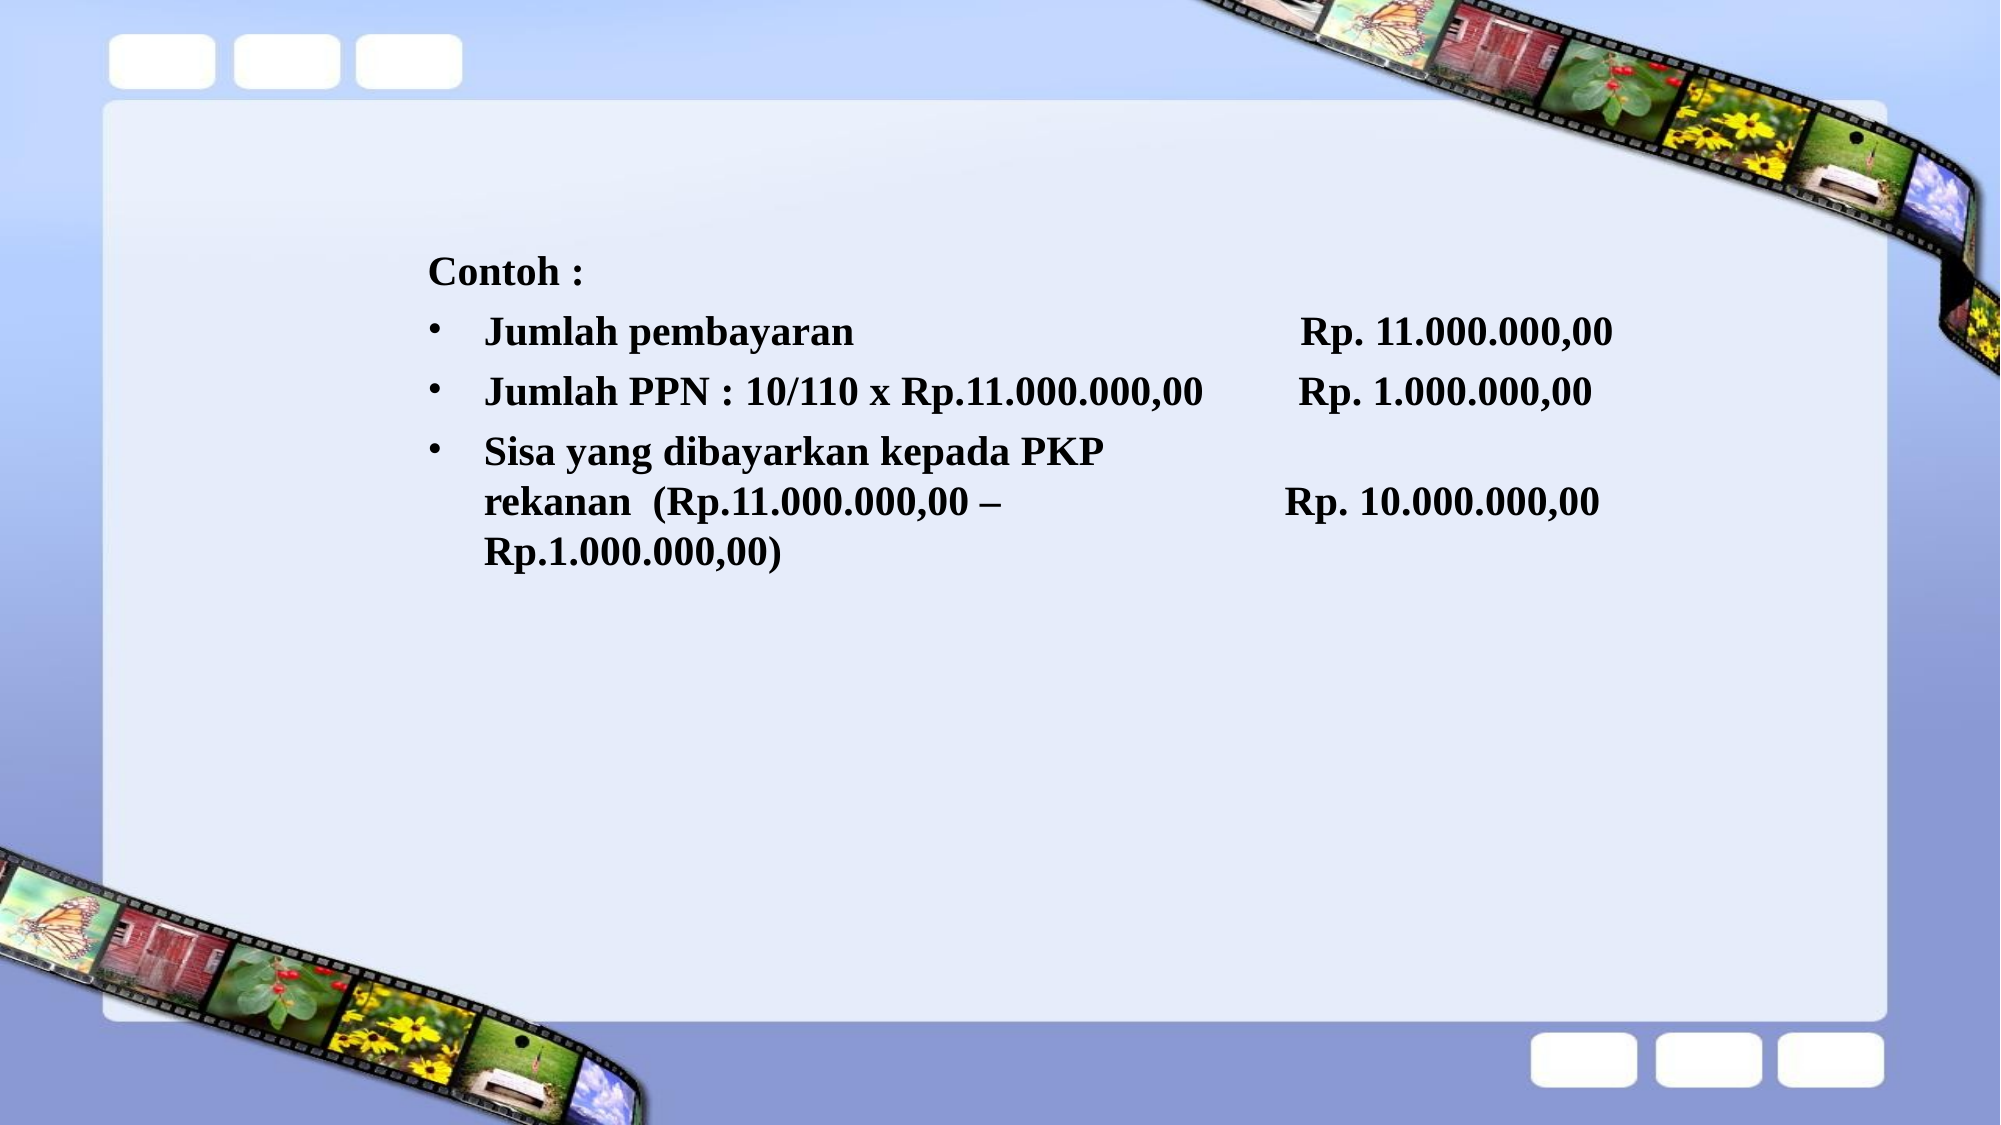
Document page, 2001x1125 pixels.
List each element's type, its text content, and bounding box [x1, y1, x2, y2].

text_box Jumlah pembayaran Jumlah PPN : 10/110 x Rp.11.000.000,00 Sisa yang dibayarkan kepada PKP rekanan (Rp.11.000.000,00 – Rp.1.000.000,00) [425, 291, 1263, 574]
text_box Rp. 10.000.000,00 [1282, 471, 1602, 524]
picture [0, 0, 2000, 1125]
text_box Rp. 11.000.000,00 Rp. 1.000.000,00 [1296, 291, 1618, 414]
text_box Contoh : [425, 241, 586, 291]
